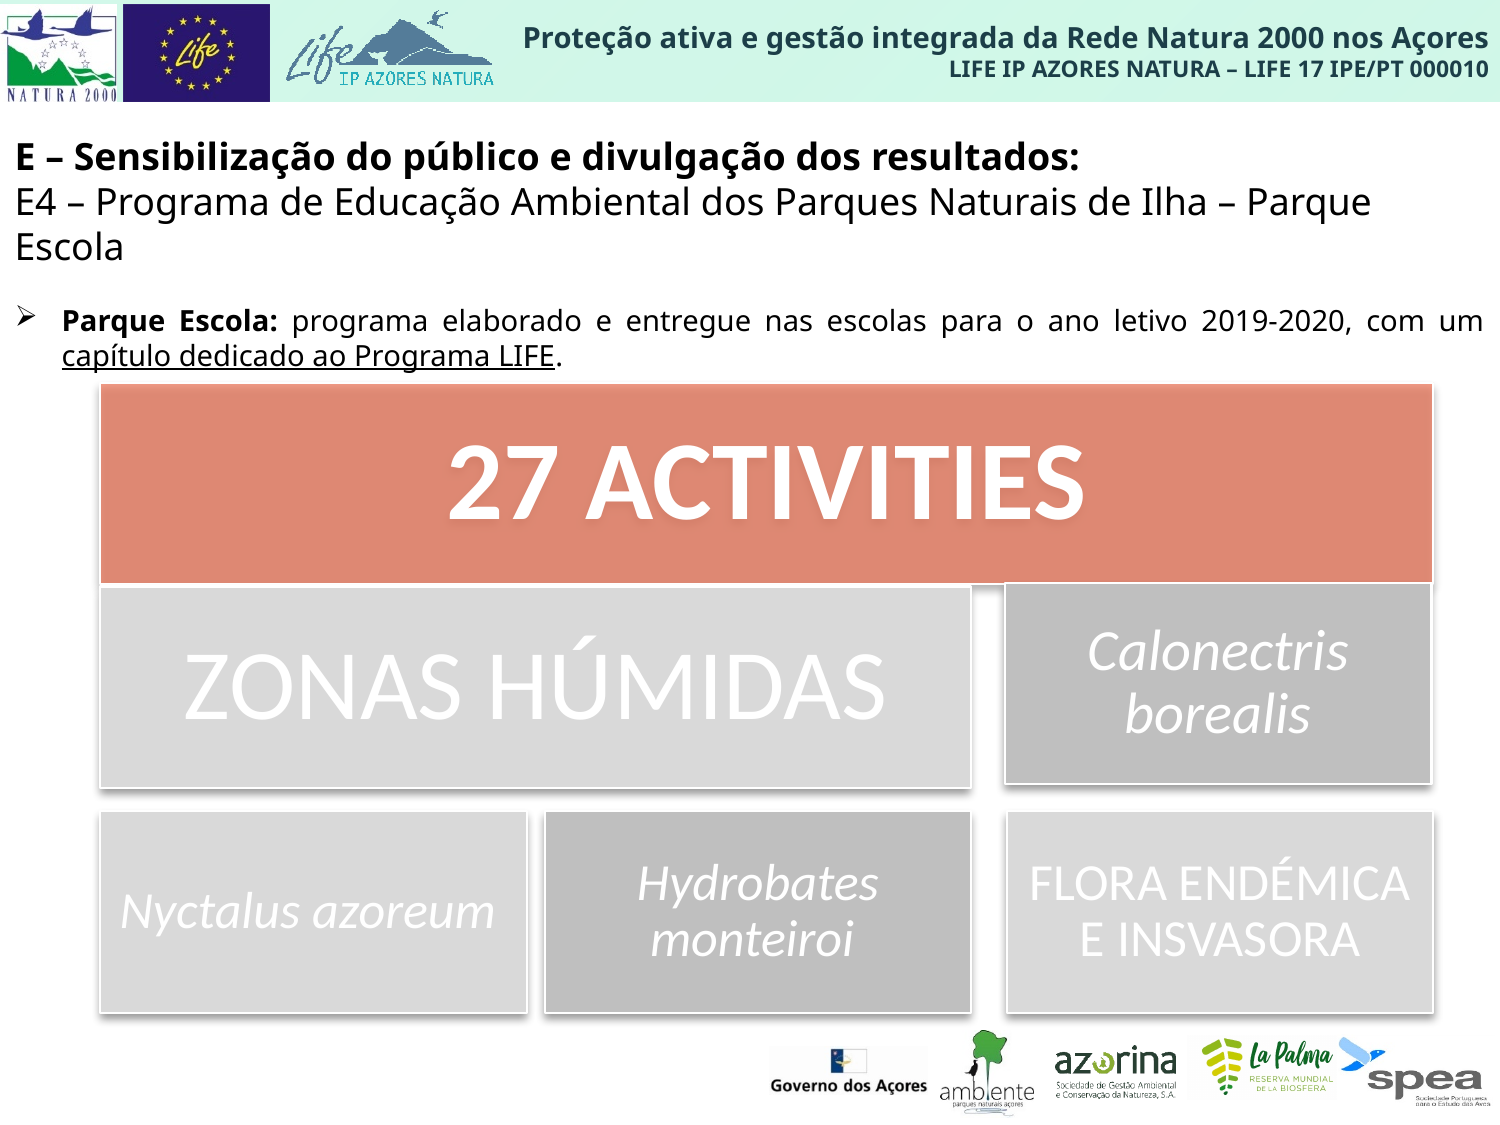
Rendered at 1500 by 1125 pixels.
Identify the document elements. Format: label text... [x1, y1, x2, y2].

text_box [0, 0, 253, 102]
text_box Parque Escola: programa elaborado e entregue nas escolas para o ano letivo 2019-2020, com um capítulo dedicado ao Programa LIFE. [0, 254, 1500, 380]
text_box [100, 361, 1434, 1013]
text_box E – Sensibilização do público e divulgação dos resultados: E4 – Programa de Educação Ambiental dos Parques Naturais de Ilha – Parque Escola [0, 125, 1500, 254]
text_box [769, 1030, 1495, 1118]
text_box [526, 0, 1500, 102]
picture [253, 0, 526, 185]
